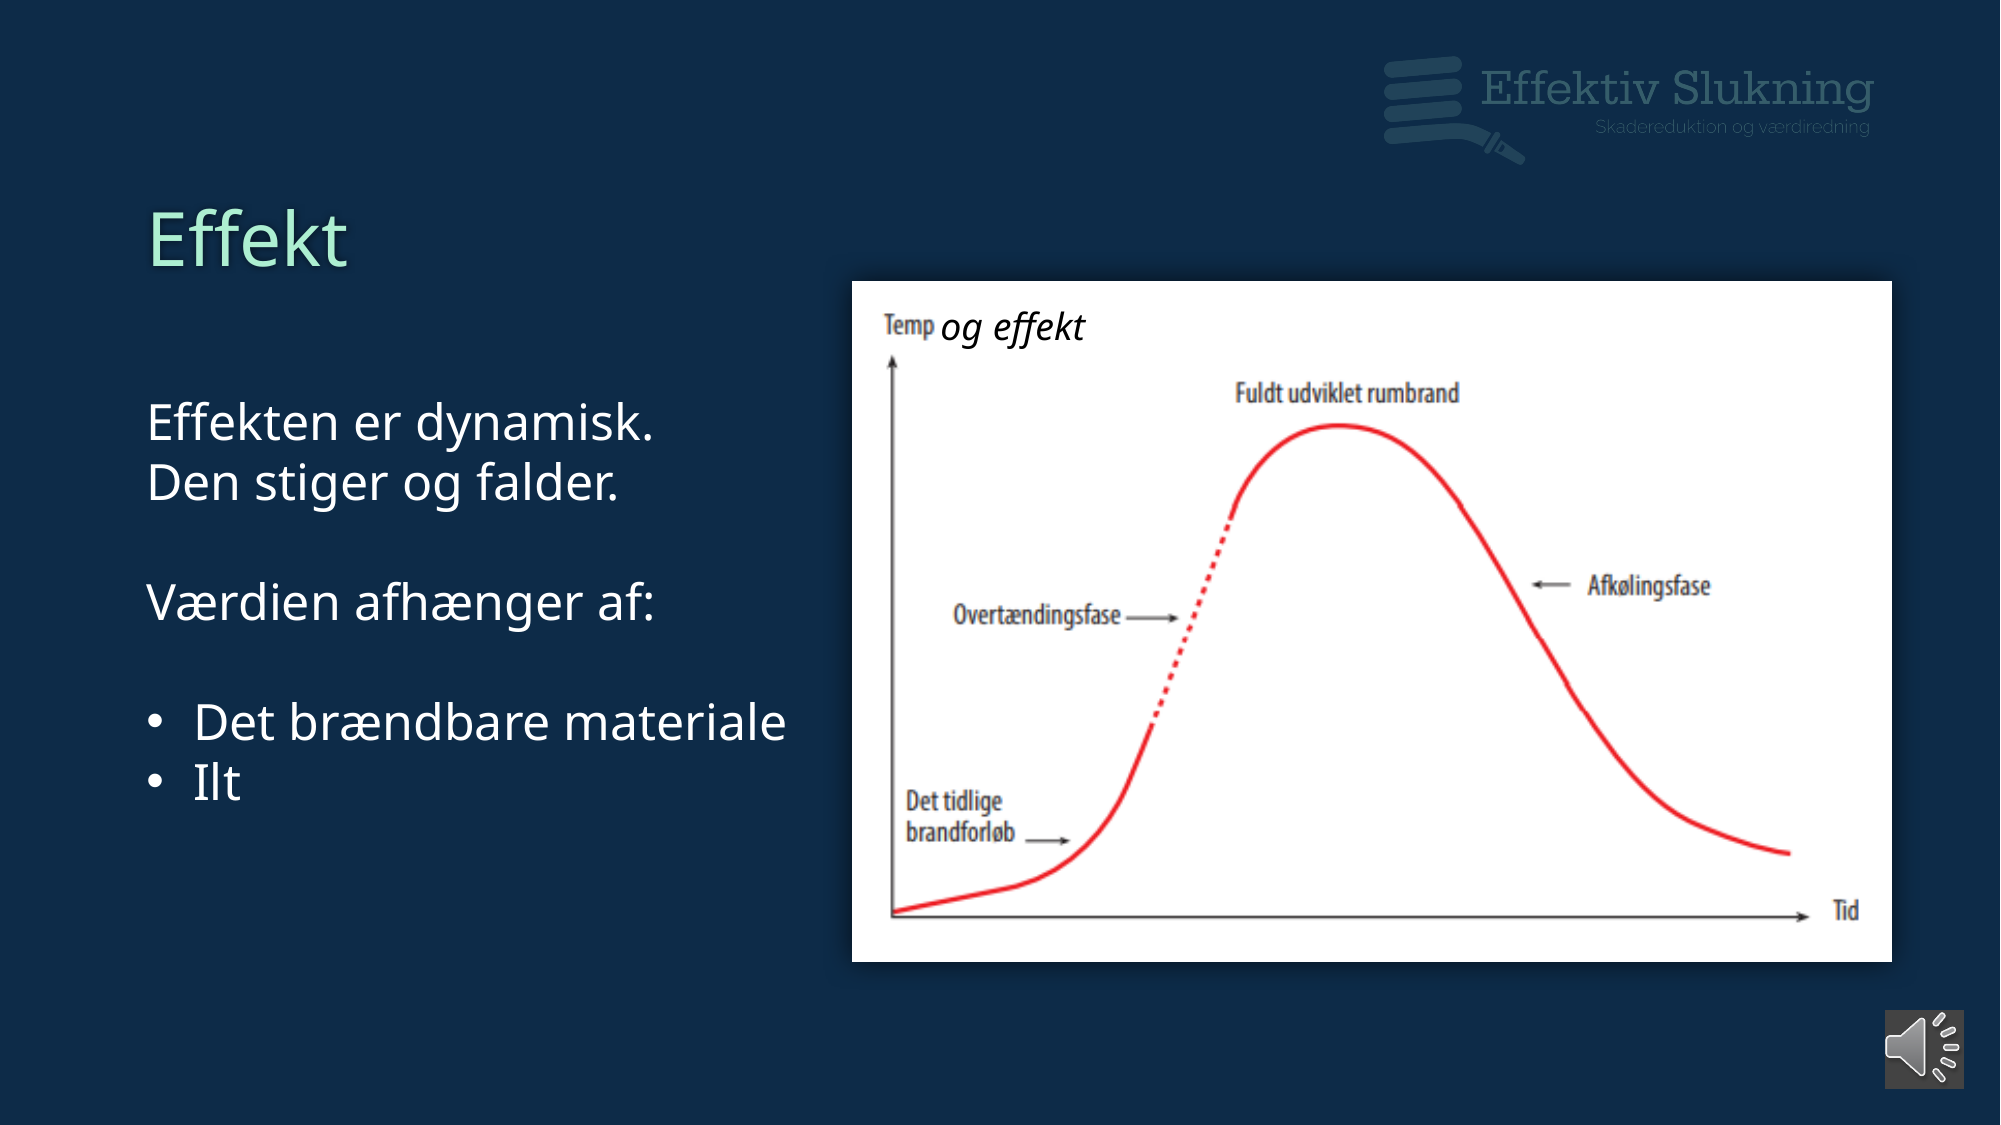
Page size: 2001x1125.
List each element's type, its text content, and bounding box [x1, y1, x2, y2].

picture [852, 281, 1892, 962]
text_box Effekten er dynamisk. Den stiger og falder. Værdien afhænger af: Det brændbare materiale Ilt [131, 382, 812, 818]
picture [1884, 1009, 1965, 1090]
title Effekt [131, 191, 1866, 282]
